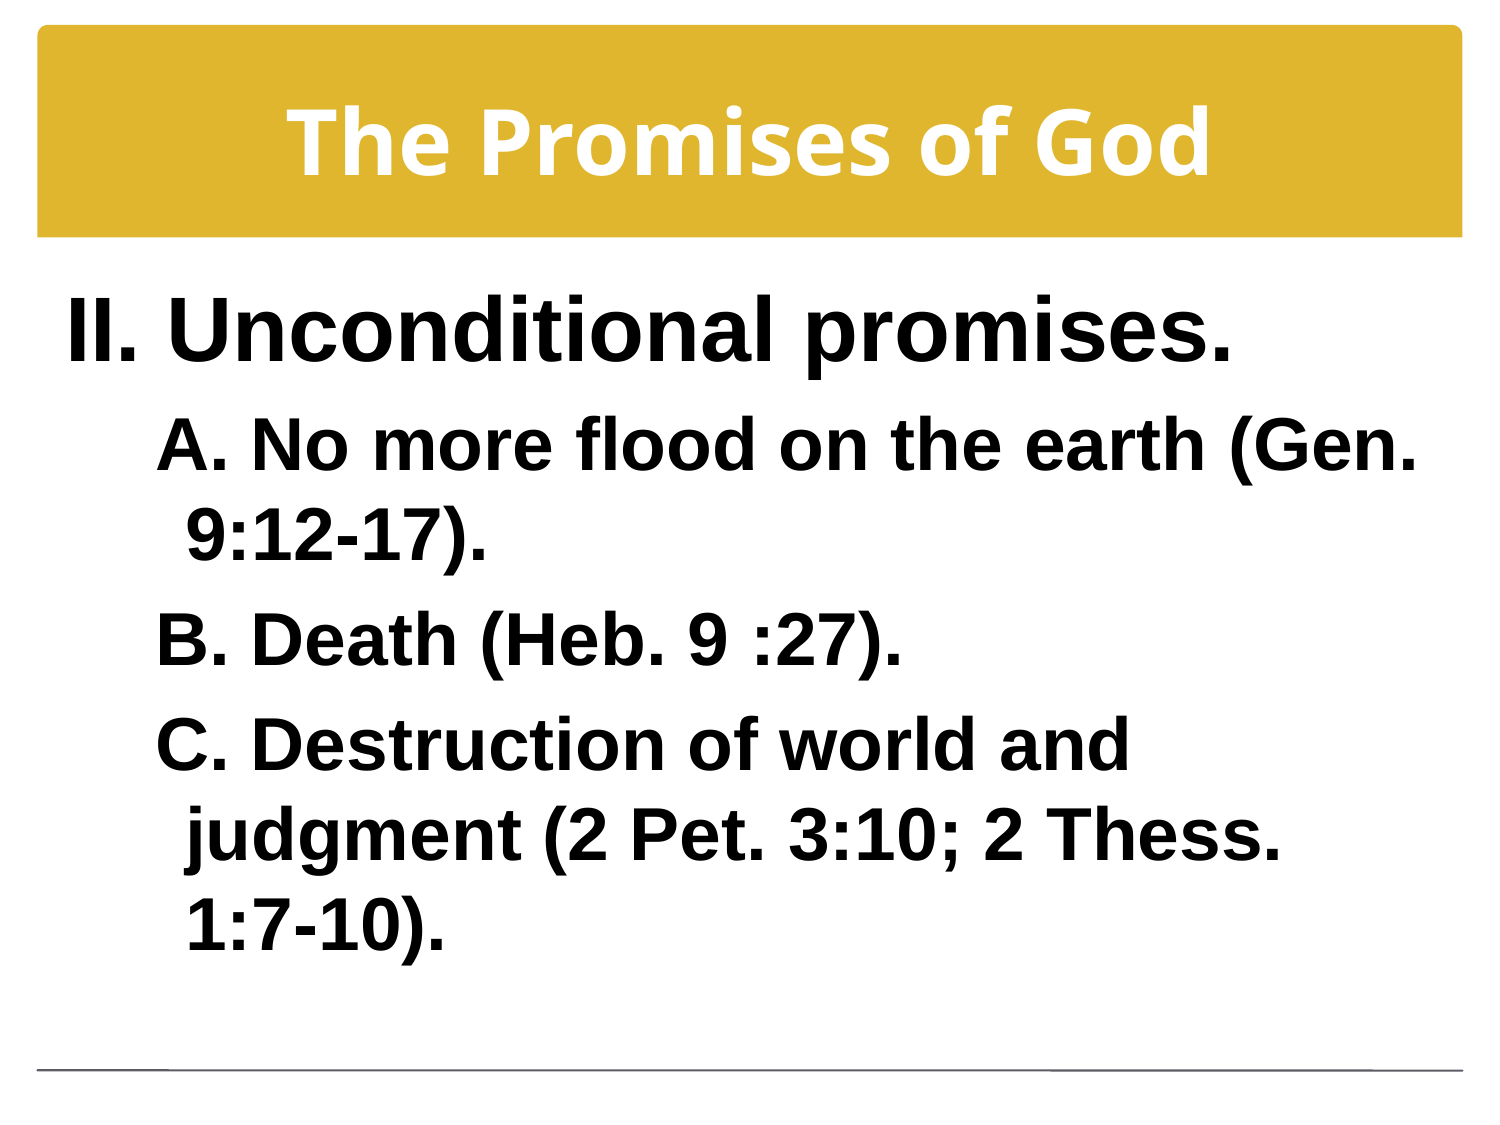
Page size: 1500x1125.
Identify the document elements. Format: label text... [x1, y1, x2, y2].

list II. Unconditional promises. A. No more flood on the earth (Gen. 9:12-17). B. Death (Heb. 9 :27). C. Destruction of world and judgment (2 Pet. 3:10; 2 Thess. 1:7-10). [50, 262, 1450, 1050]
title The Promises of God [50, 45, 1450, 233]
